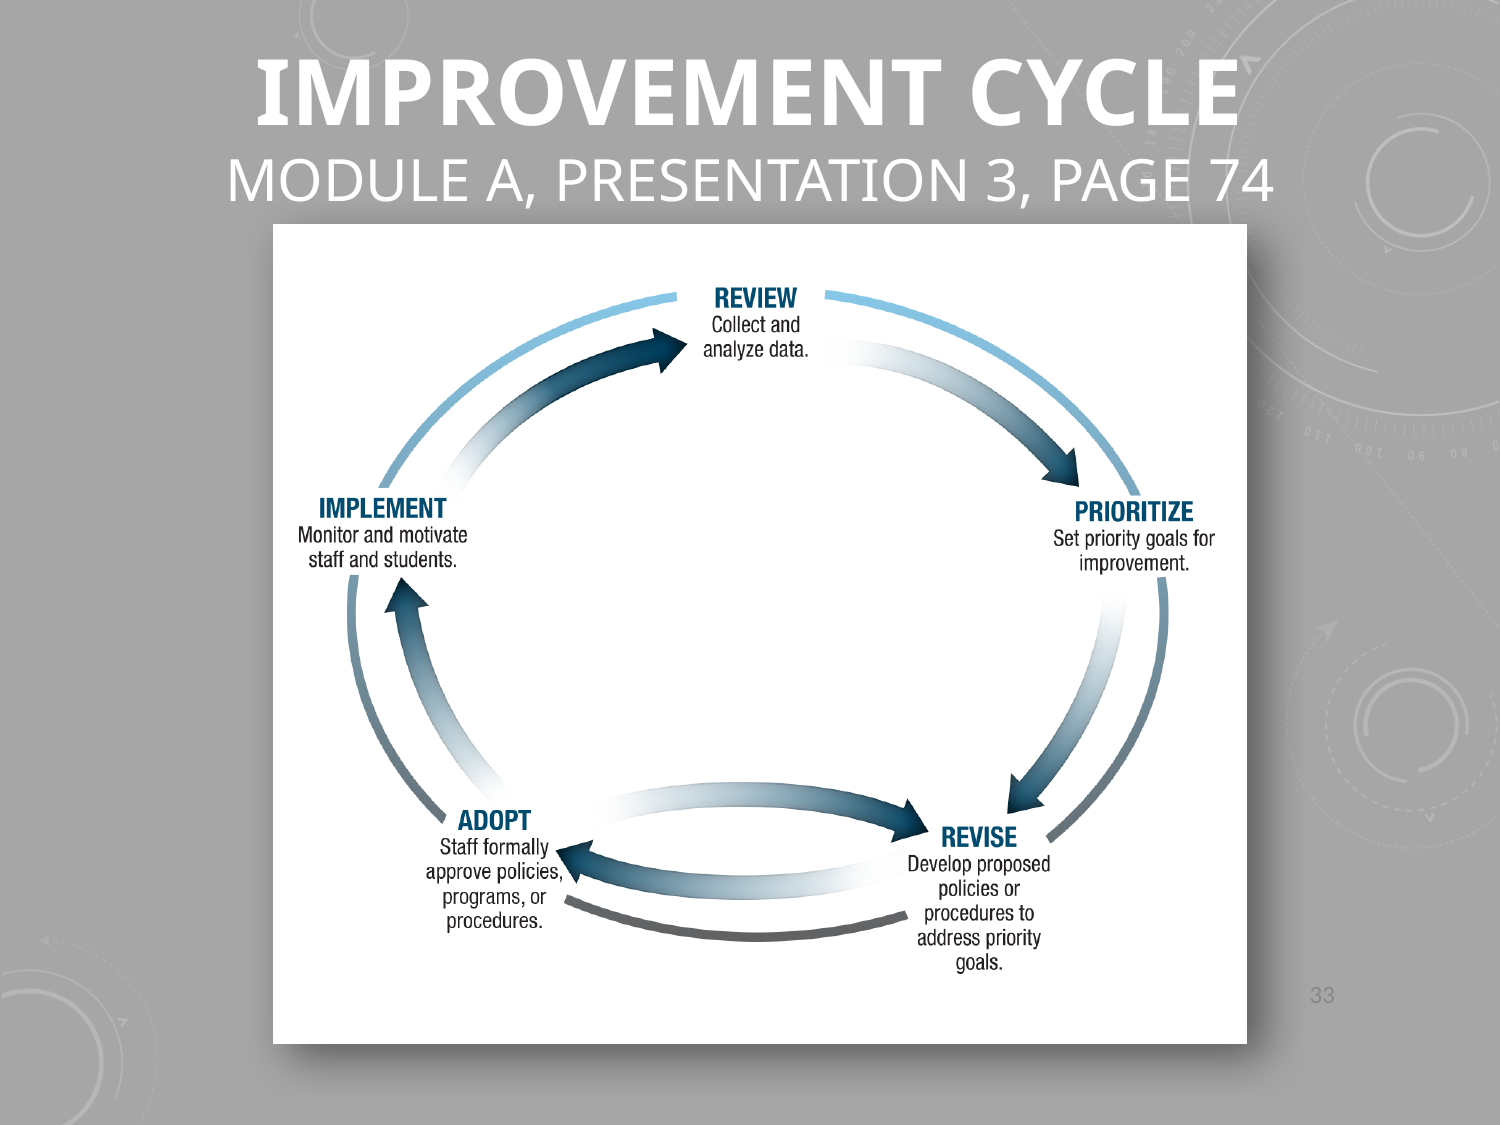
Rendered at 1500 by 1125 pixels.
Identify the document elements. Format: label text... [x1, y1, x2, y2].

title Improvement Cycle Module A, Presentation 3, Page 74 [75, 29, 1425, 217]
picture [2, 0, 1499, 1125]
slide_number 33 [1298, 963, 1350, 1025]
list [272, 223, 1248, 1044]
